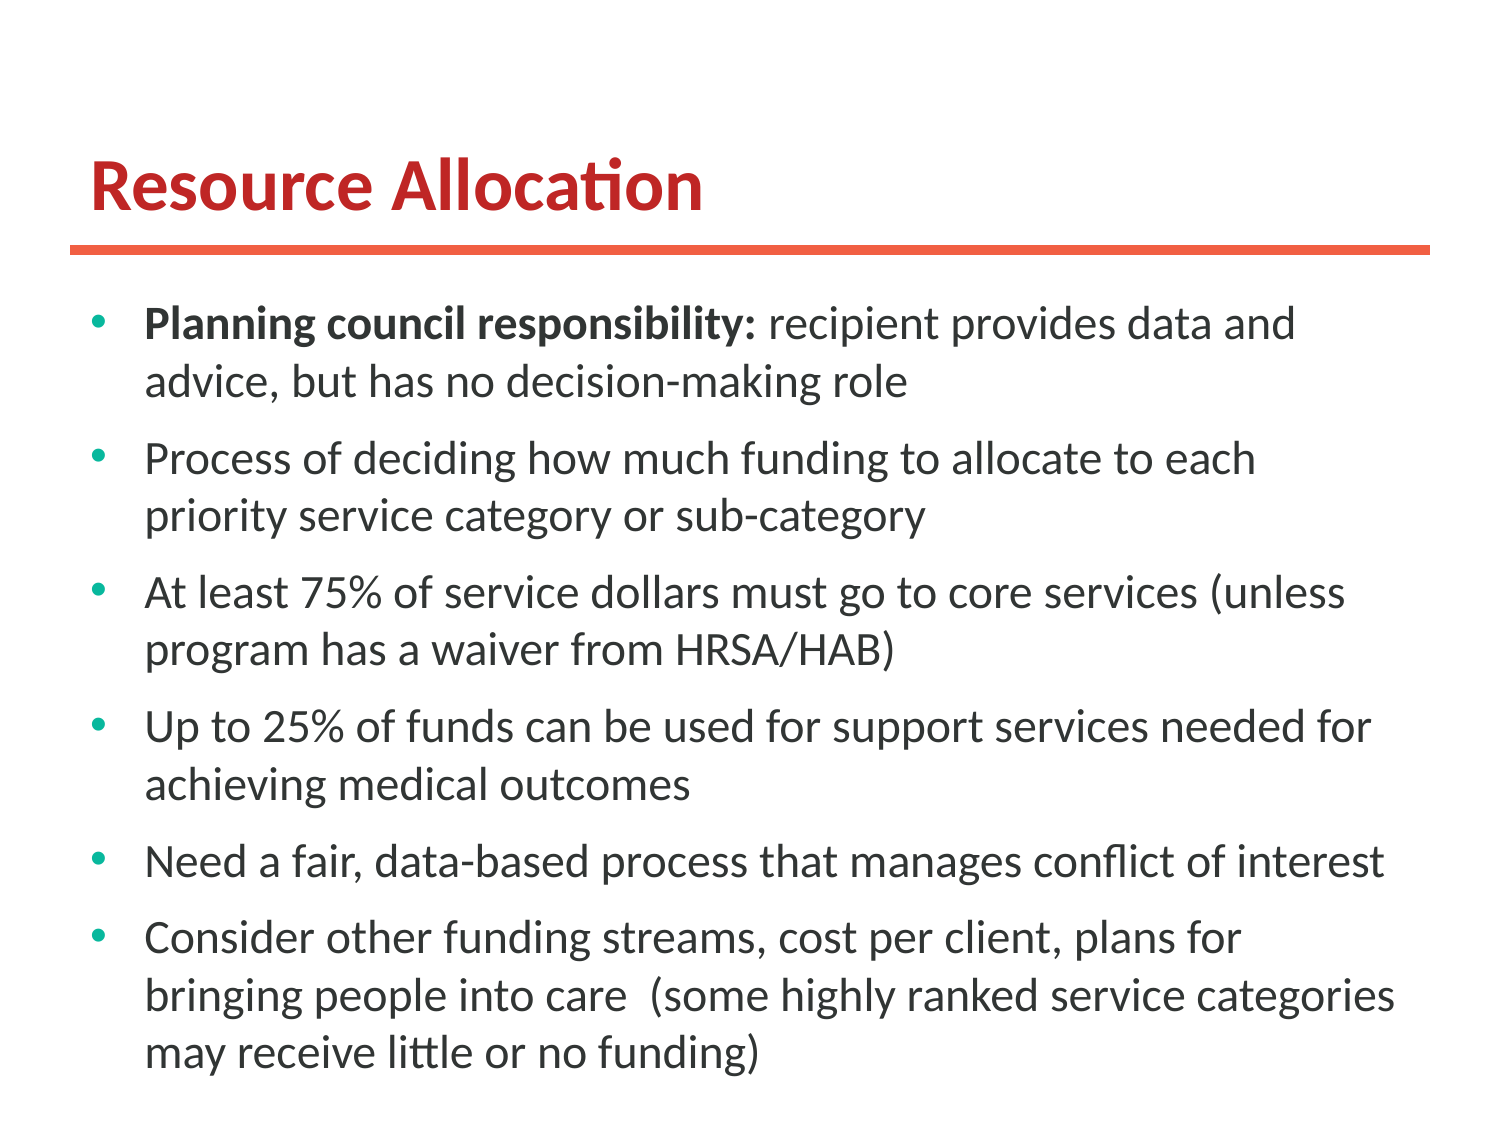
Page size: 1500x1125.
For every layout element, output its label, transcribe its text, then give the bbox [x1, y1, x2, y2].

title Resource Allocation [75, 45, 1425, 233]
list Planning council responsibility: recipient provides data and advice, but has no decision-making role Process of deciding how much funding to allocate to each priority service category or sub-category At least 75% of service dollars must go to core services (unless program has a waiver from HRSA/HAB) Up to 25% of funds can be used for support services needed for achieving medical outcomes Need a fair, data-based process that manages conflict of interest Consider other funding streams, cost per client, plans for bringing people into care (some highly ranked service categories may receive little or no funding) [75, 284, 1425, 1088]
